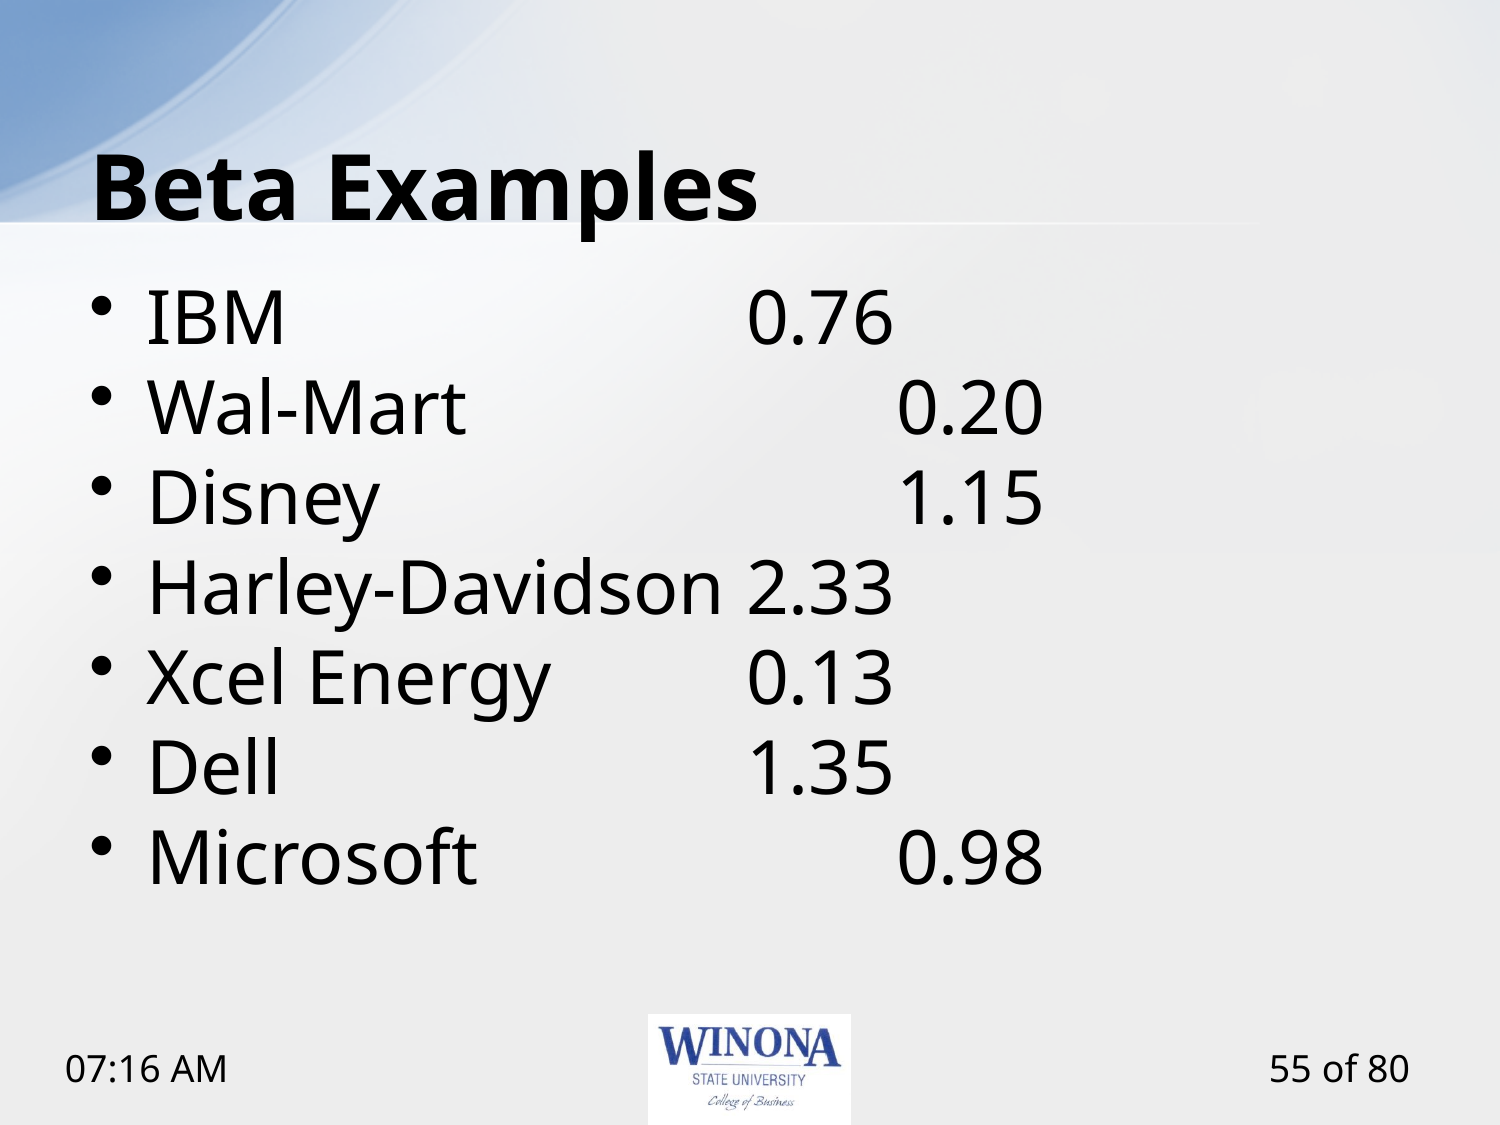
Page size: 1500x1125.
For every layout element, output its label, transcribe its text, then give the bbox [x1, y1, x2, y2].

list IBM 0.76 Wal-Mart 0.20 Disney 1.15 Harley-Davidson 2.33 Xcel Energy 0.13 Dell 1.35 Microsoft 0.98 [75, 262, 1425, 1005]
picture [0, 0, 1500, 1125]
title Beta Examples [75, 58, 1425, 247]
